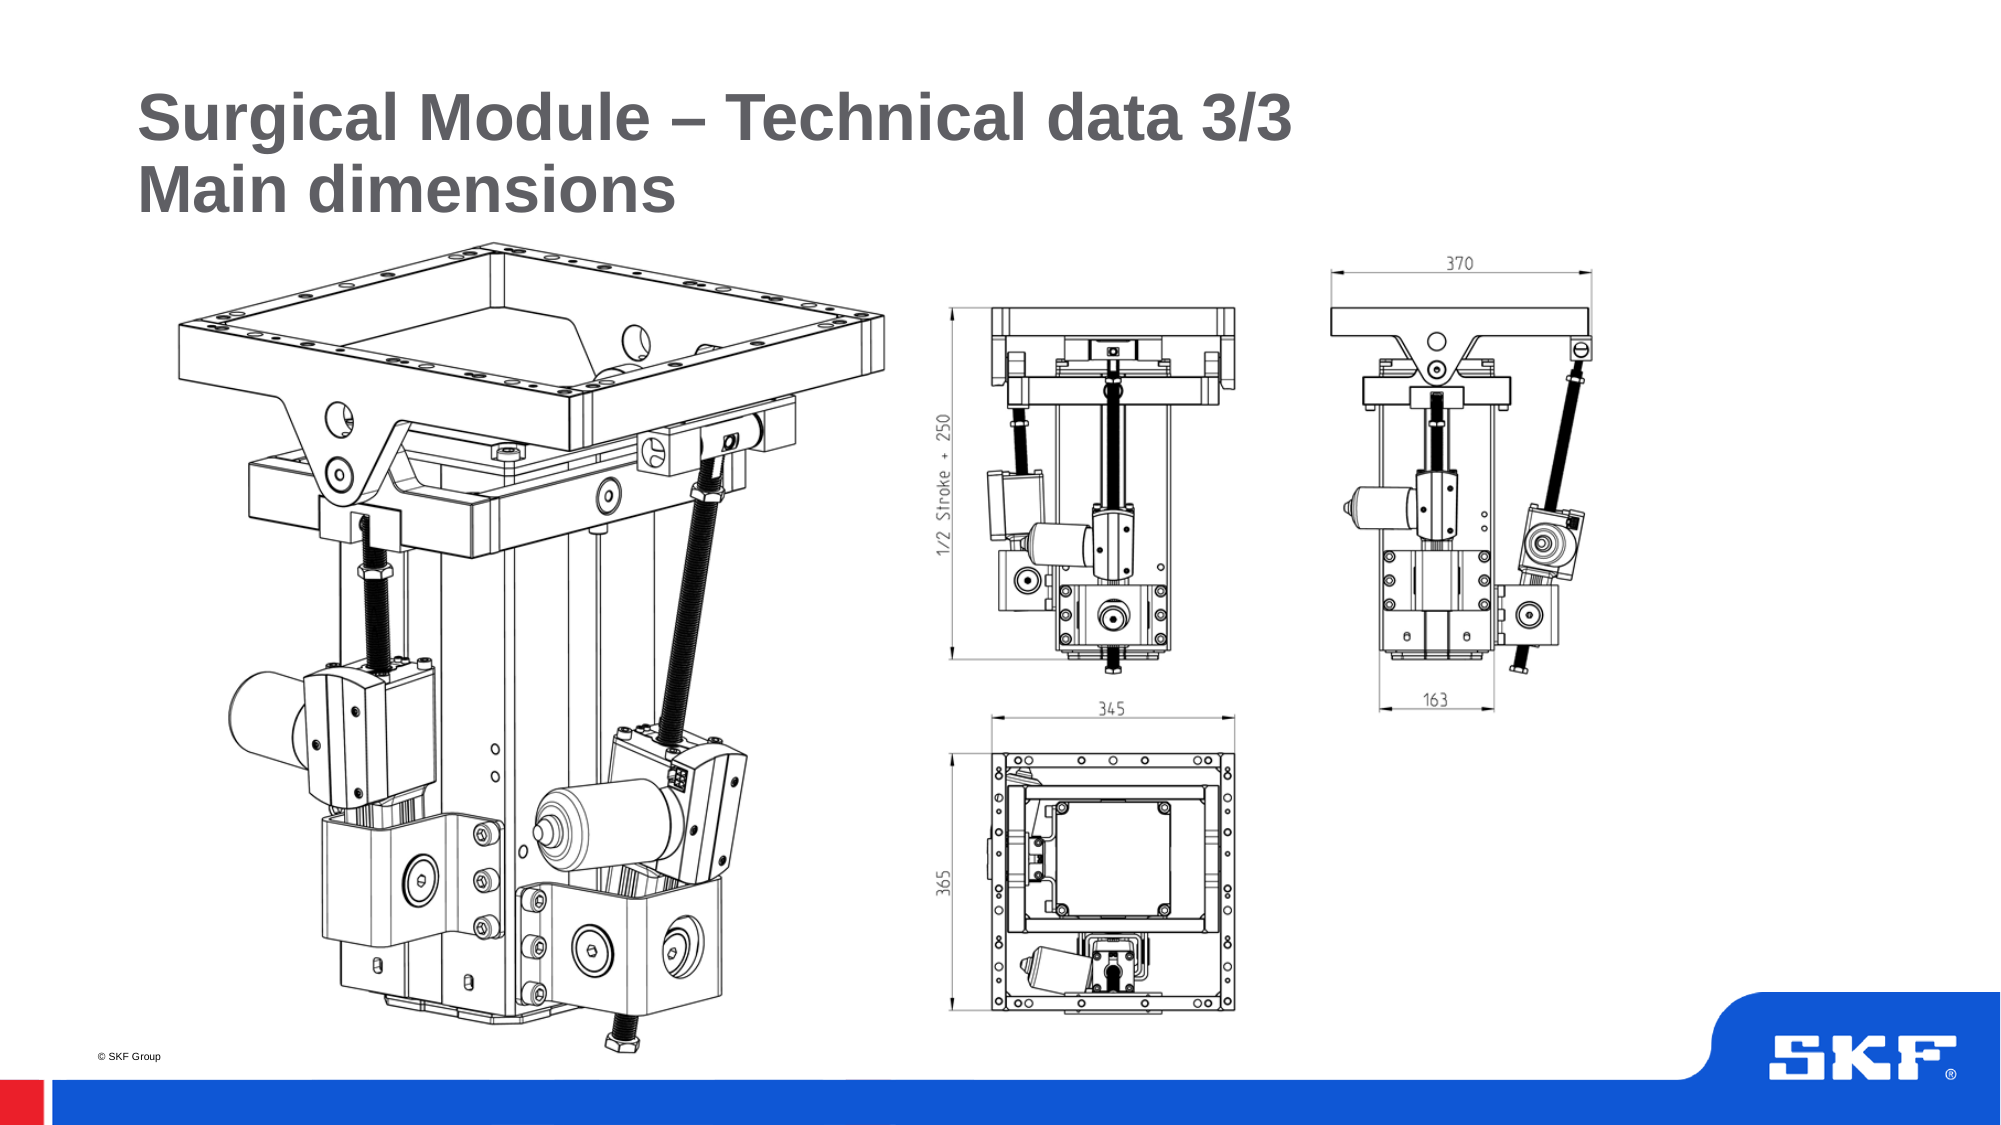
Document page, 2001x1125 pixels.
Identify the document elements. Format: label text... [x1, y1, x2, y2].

title Surgical Module – Technical data 3/3 Main dimensions [137, 82, 1863, 229]
picture [0, 217, 2001, 1125]
